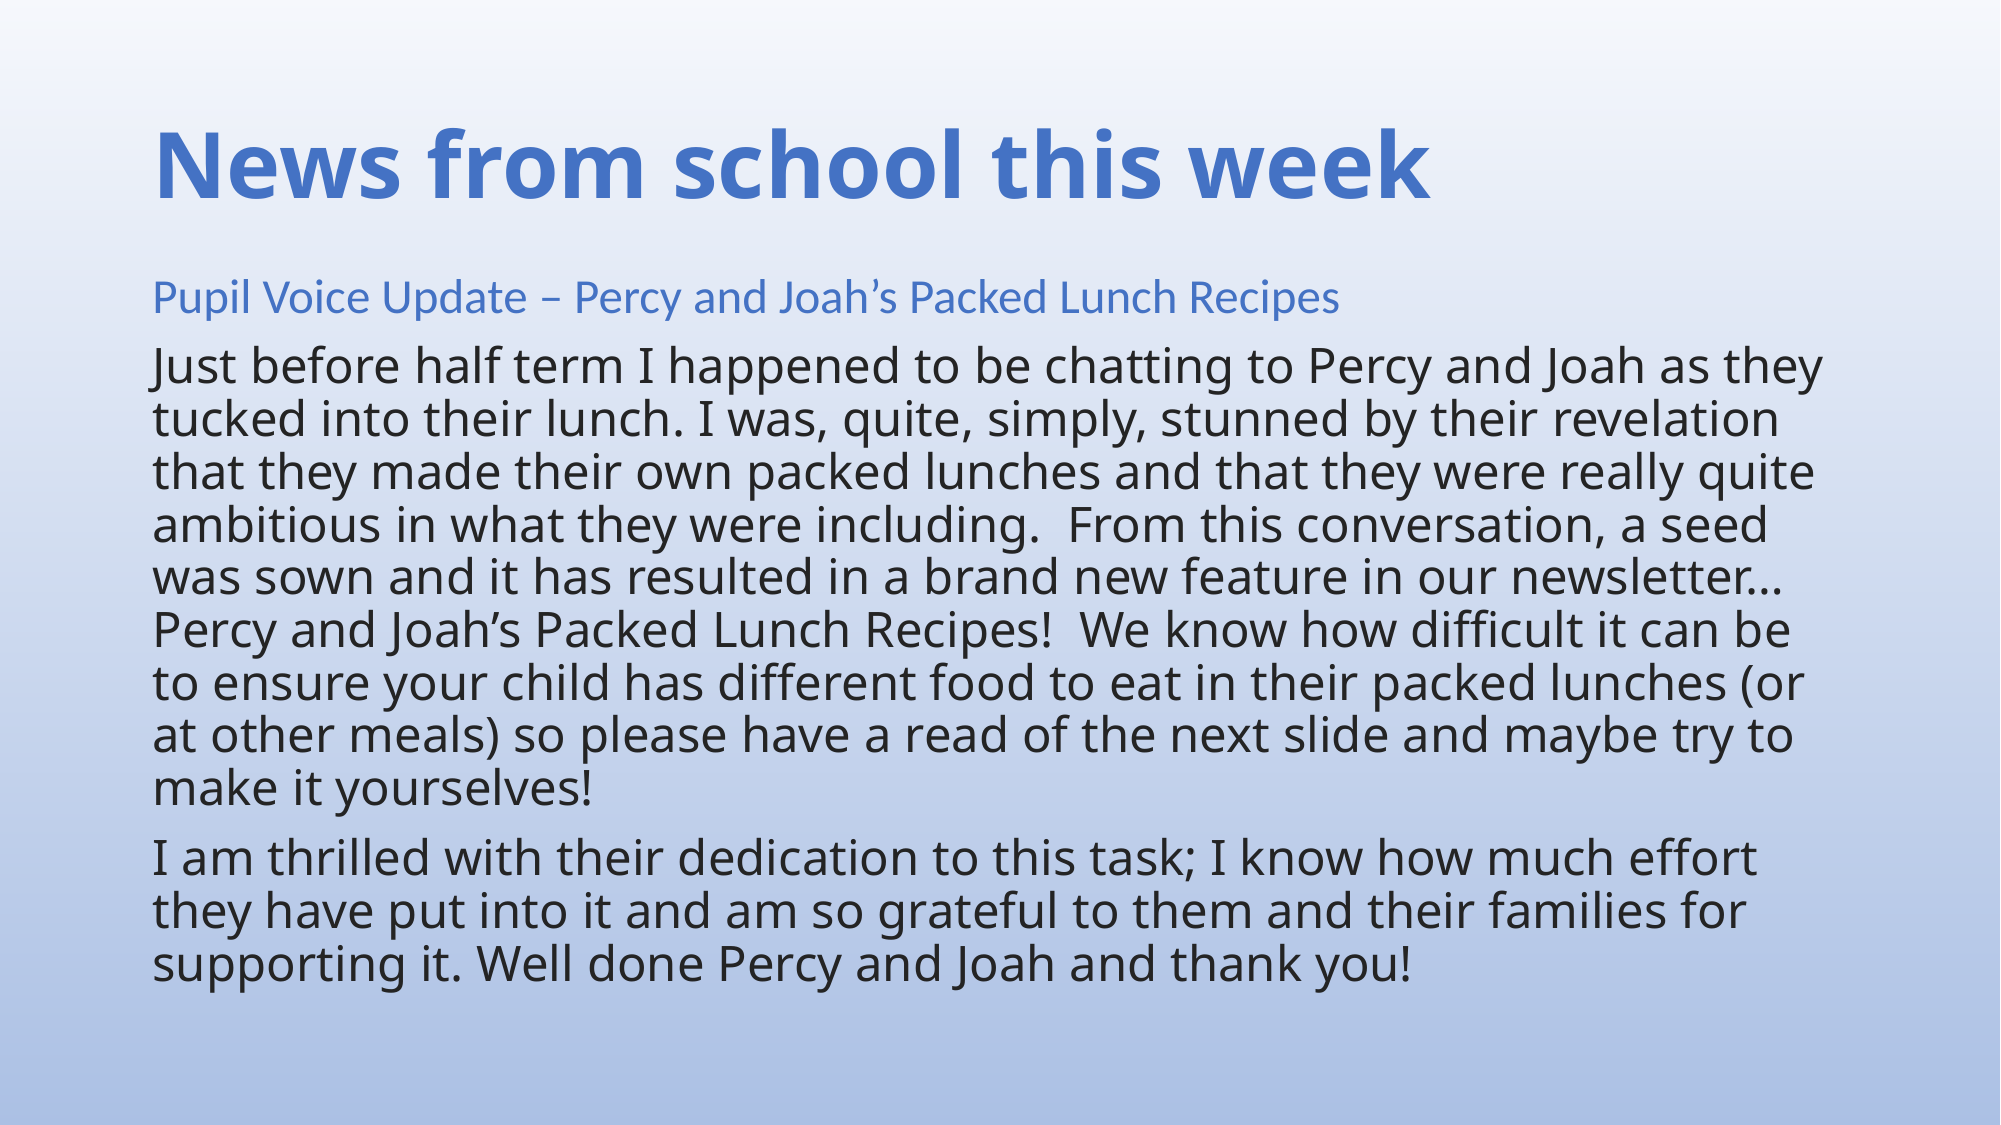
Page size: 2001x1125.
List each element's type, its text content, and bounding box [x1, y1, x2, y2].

title News from school this week [137, 59, 1863, 263]
list Pupil Voice Update – Percy and Joah’s Packed Lunch Recipes Just before half term I happened to be chatting to Percy and Joah as they tucked into their lunch. I was, quite, simply, stunned by their revelation that they made their own packed lunches and that they were really quite ambitious in what they were including. From this conversation, a seed was sown and it has resulted in a brand new feature in our newsletter… Percy and Joah’s Packed Lunch Recipes! We know how difficult it can be to ensure your child has different food to eat in their packed lunches (or at other meals) so please have a read of the next slide and maybe try to make it yourselves! I am thrilled with their dedication to this task; I know how much effort they have put into it and am so grateful to them and their families for supporting it. Well done Percy and Joah and thank you! [137, 263, 1863, 1014]
